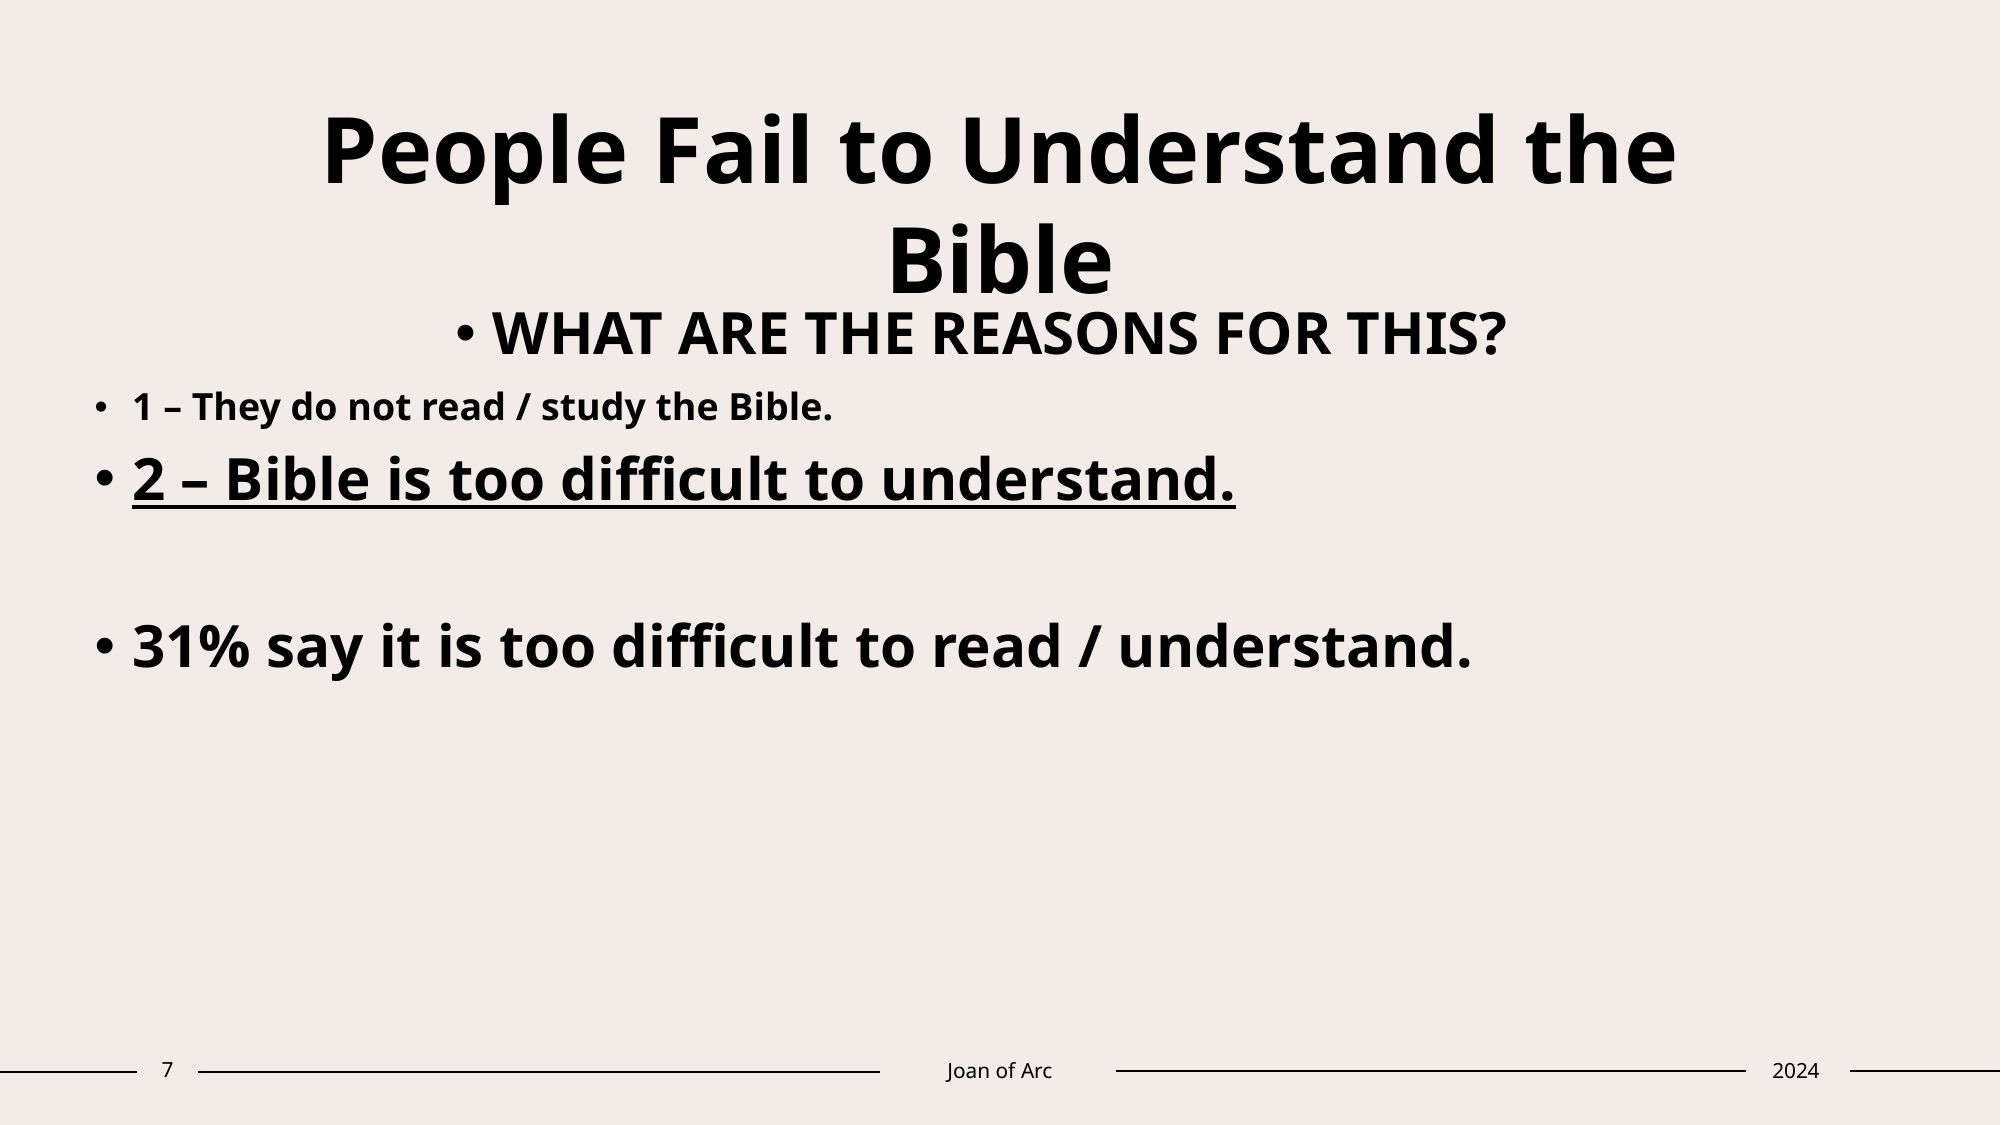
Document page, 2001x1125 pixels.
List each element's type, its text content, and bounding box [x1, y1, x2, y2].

slide_number 2024 [1743, 1050, 1849, 1091]
title People Fail to Understand the Bible [187, 83, 1813, 251]
footer Joan of Arc [879, 1050, 1120, 1091]
slide_number 7 [137, 1050, 198, 1091]
list WHAT ARE THE REASONS FOR THIS? 1 – They do not read / study the Bible. 2 – Bible is too difficult to understand. 31% say it is too difficult to read / understand. [79, 296, 1884, 980]
